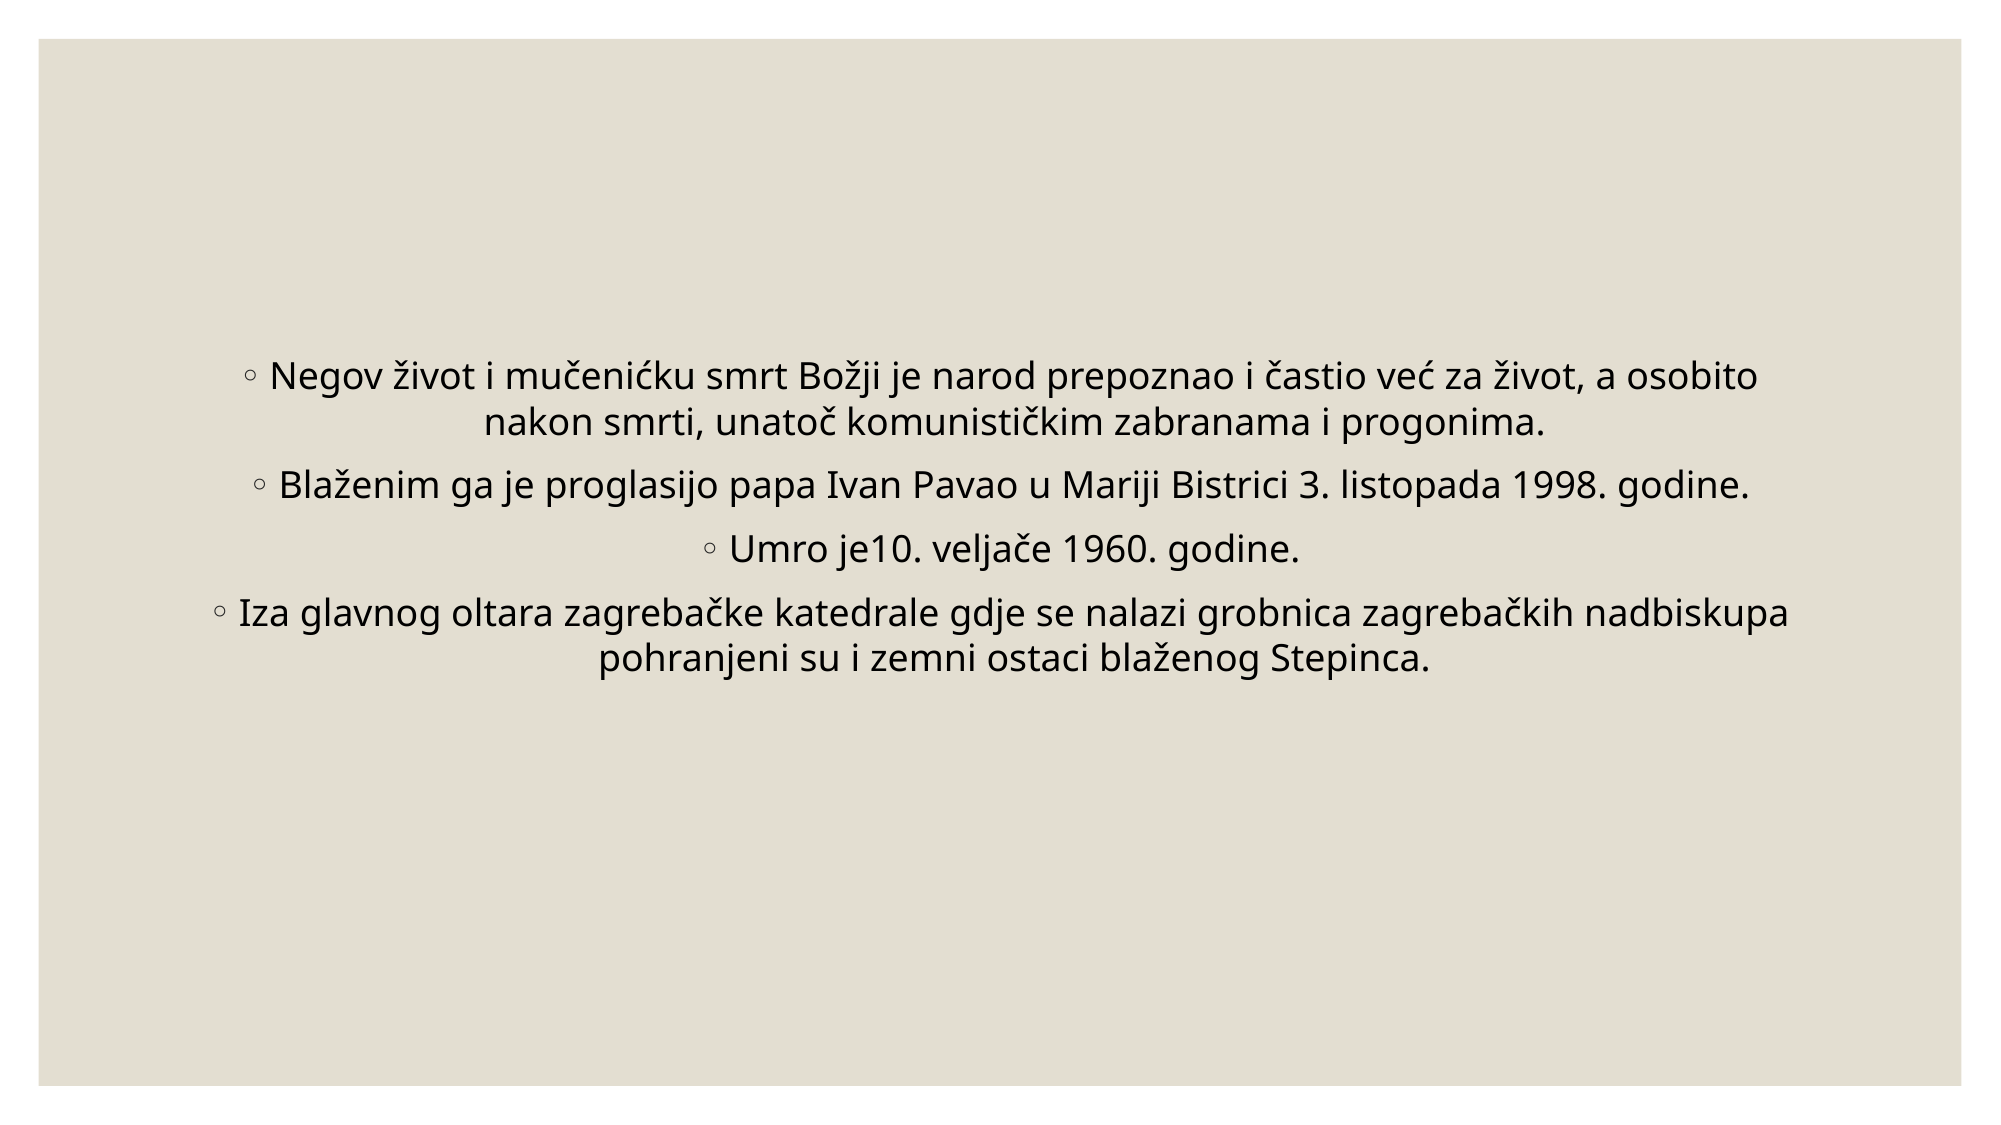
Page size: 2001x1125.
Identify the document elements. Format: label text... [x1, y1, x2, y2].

list Negov život i mučenićku smrt Božji je narod prepoznao i častio već za život, a osobito nakon smrti, unatoč komunističkim zabranama i progonima. Blaženim ga je proglasijo papa Ivan Pavao u Mariji Bistrici 3. listopada 1998. godine. Umro je10. veljače 1960. godine. Iza glavnog oltara zagrebačke katedrale gdje se nalazi grobnica zagrebačkih nadbiskupa pohranjeni su i zemni ostaci blaženog Stepinca. [174, 345, 1825, 990]
